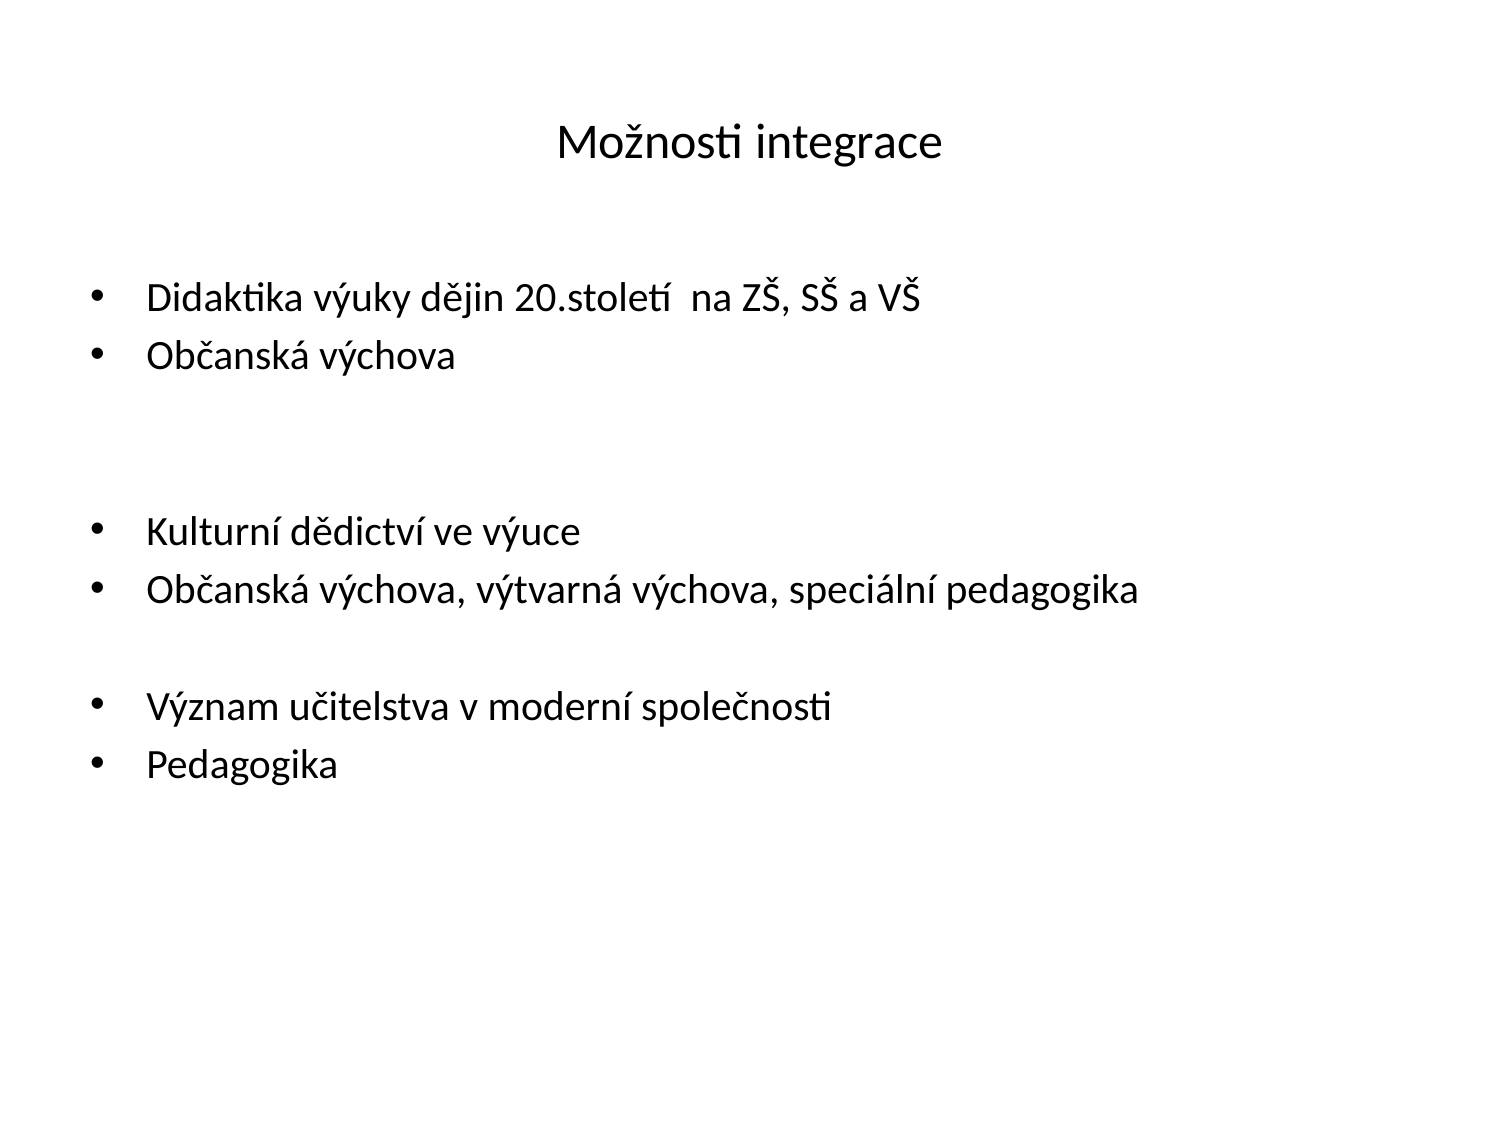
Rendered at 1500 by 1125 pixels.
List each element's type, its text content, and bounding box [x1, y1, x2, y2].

list Didaktika výuky dějin 20.století na ZŠ, SŠ a VŠ Občanská výchova Kulturní dědictví ve výuce Občanská výchova, výtvarná výchova, speciální pedagogika Význam učitelstva v moderní společnosti Pedagogika [75, 262, 1425, 1005]
title Možnosti integrace [75, 45, 1425, 233]
